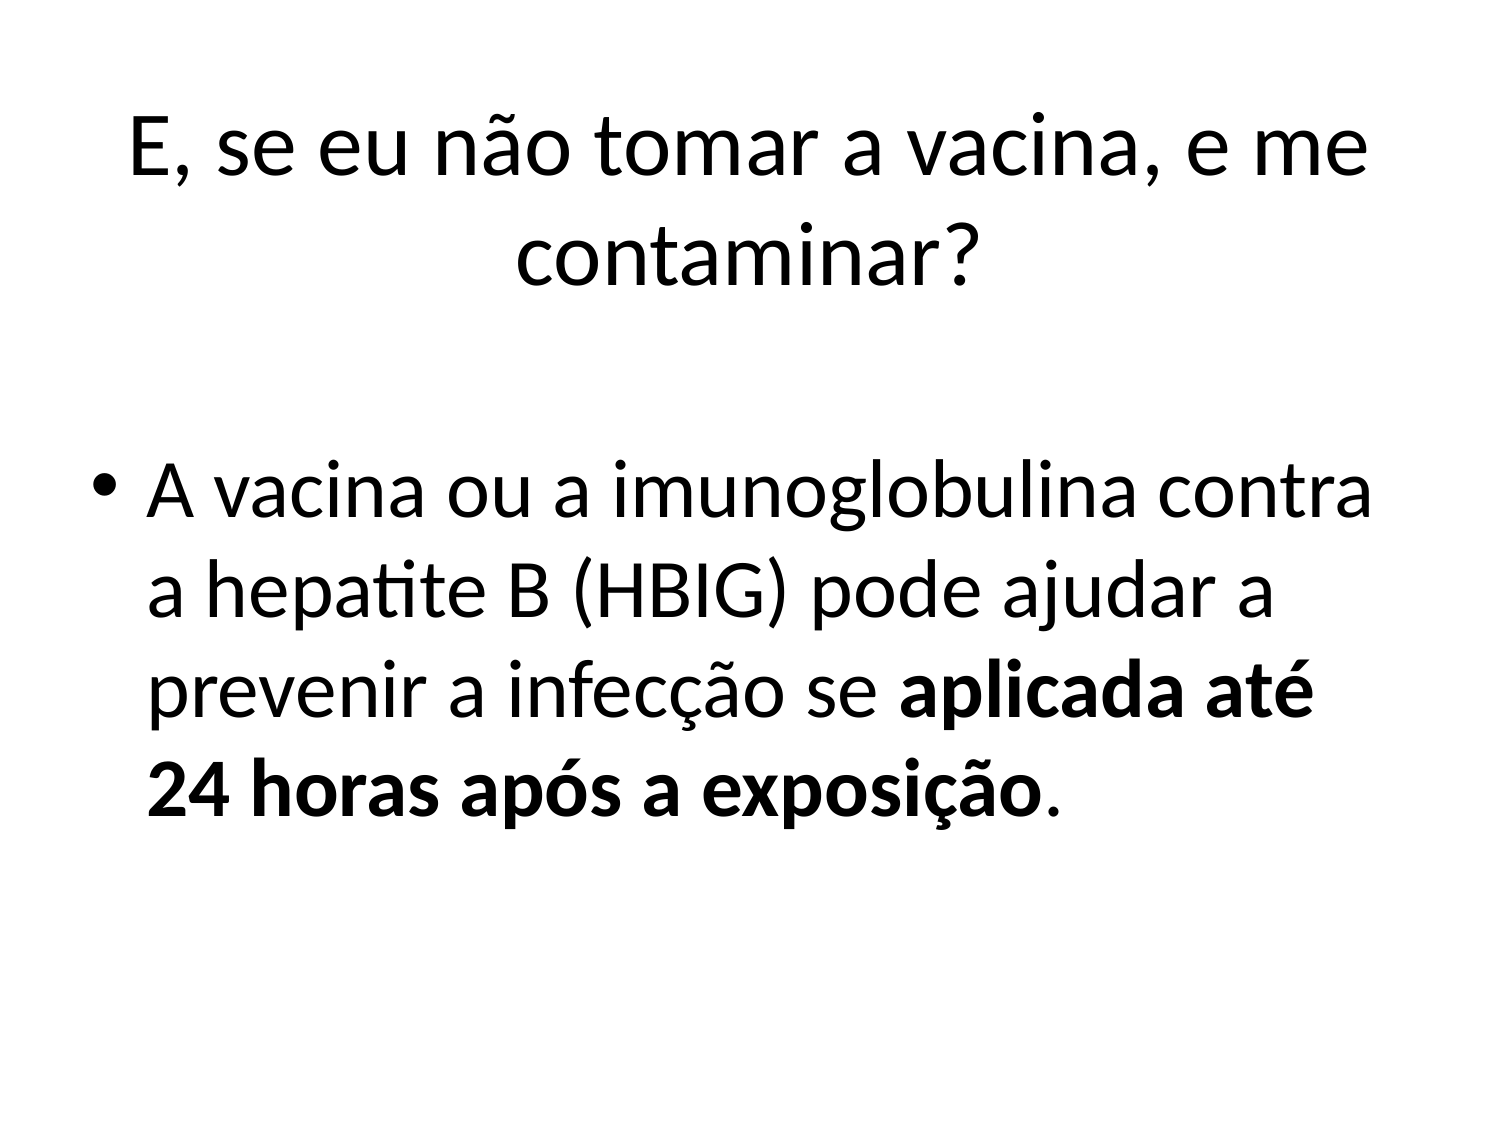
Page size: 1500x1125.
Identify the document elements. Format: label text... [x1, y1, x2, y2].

title E, se eu não tomar a vacina, e me contaminar? [75, 62, 1425, 262]
list A vacina ou a imunoglobulina contra a hepatite B (HBIG) pode ajudar a prevenir a infecção se aplicada até 24 horas após a exposição. [75, 262, 1425, 1005]
